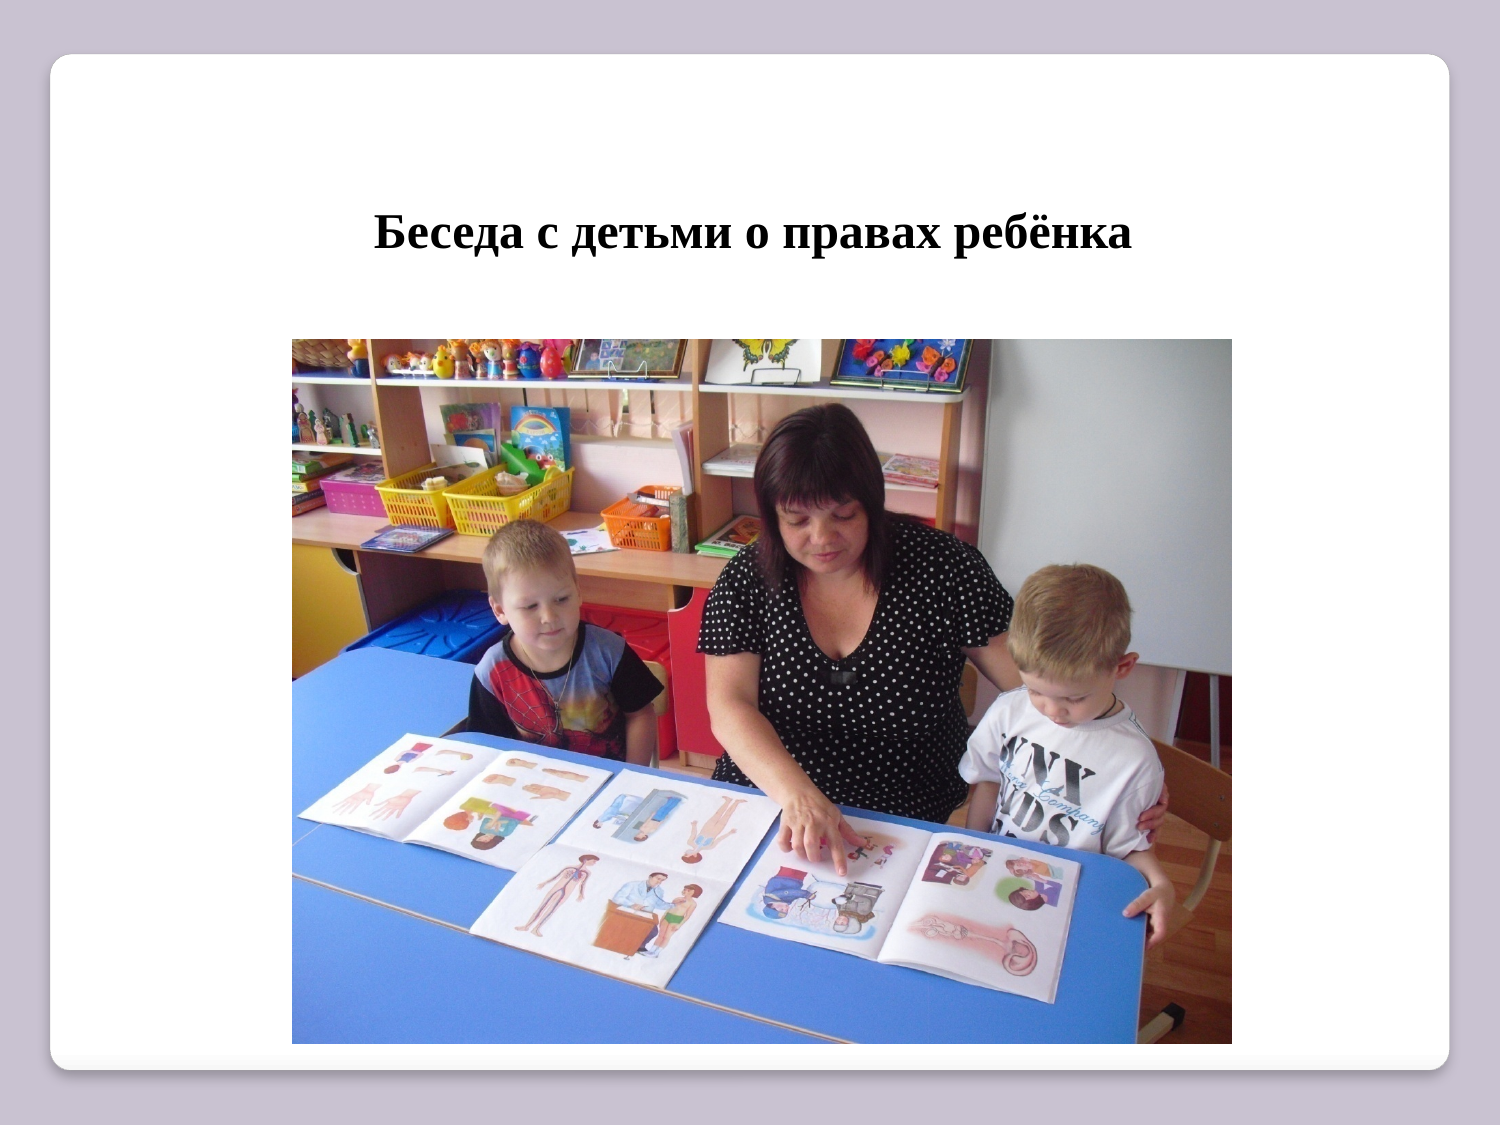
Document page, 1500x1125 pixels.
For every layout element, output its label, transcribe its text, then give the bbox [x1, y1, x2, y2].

title Беседа с детьми о правах ребёнка [82, 93, 1425, 267]
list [292, 339, 1232, 1045]
